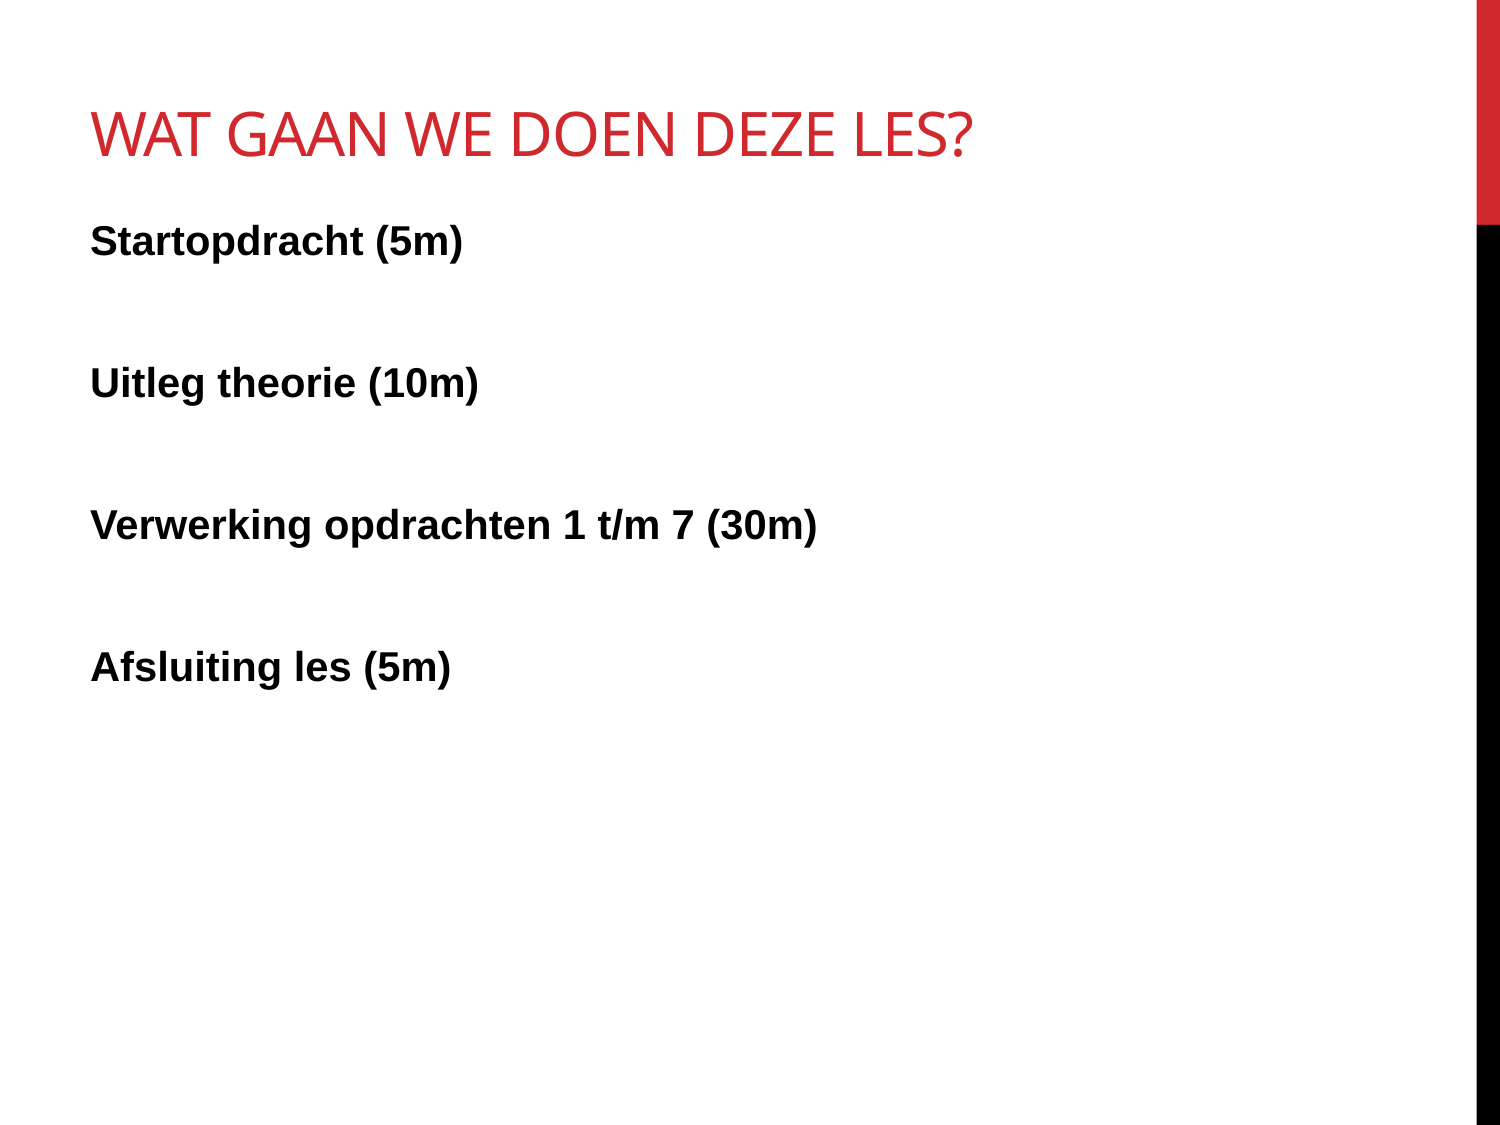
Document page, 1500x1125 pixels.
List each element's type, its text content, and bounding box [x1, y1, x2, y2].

list Startopdracht (5m) Uitleg theorie (10m) Verwerking opdrachten 1 t/m 7 (30m) Afsluiting les (5m) [75, 206, 1325, 1033]
title Wat gaan we doen deze les? [75, 25, 1025, 206]
